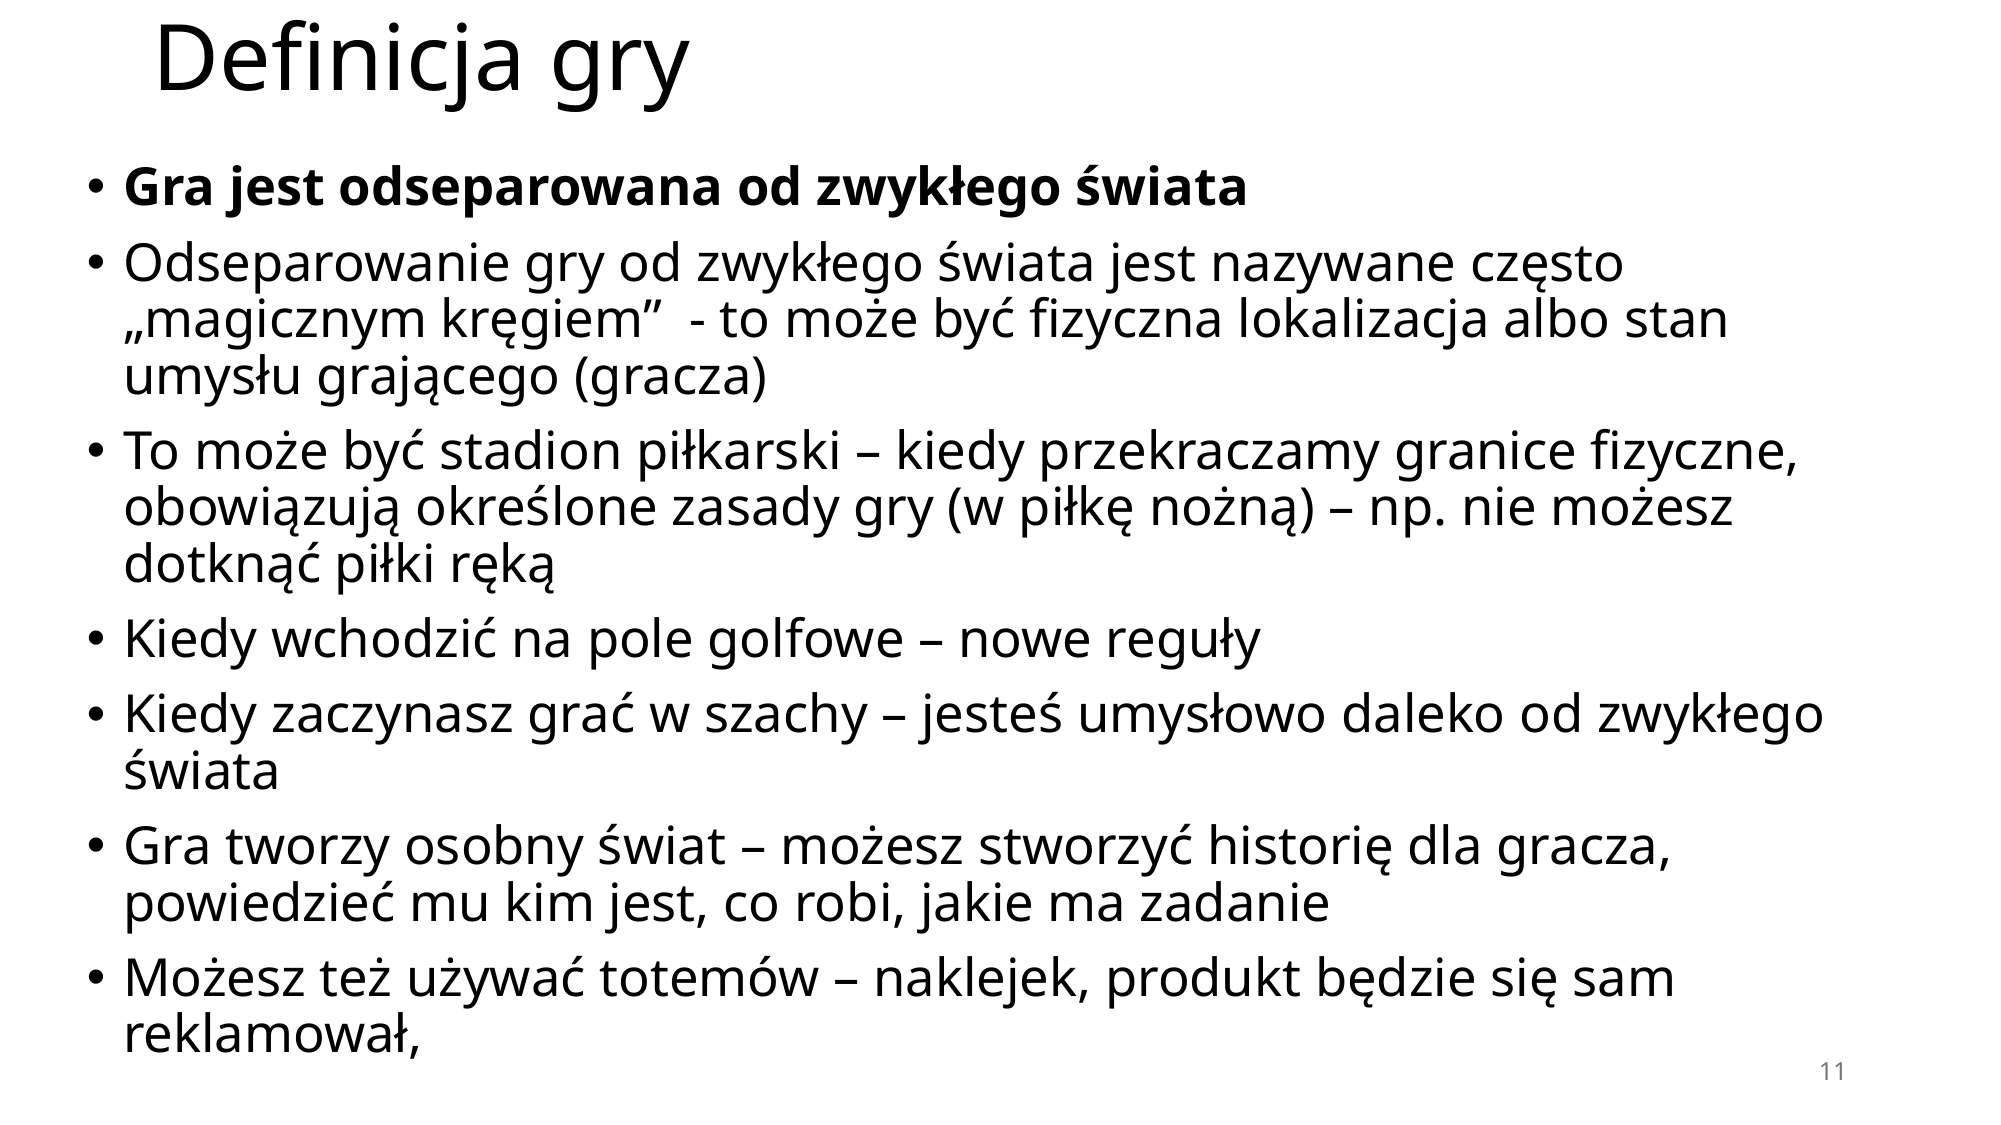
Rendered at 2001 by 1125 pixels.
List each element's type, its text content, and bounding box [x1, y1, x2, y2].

list Gra jest odseparowana od zwykłego świata Odseparowanie gry od zwykłego świata jest nazywane często „magicznym kręgiem” - to może być fizyczna lokalizacja albo stan umysłu grającego (gracza) To może być stadion piłkarski – kiedy przekraczamy granice fizyczne, obowiązują określone zasady gry (w piłkę nożną) – np. nie możesz dotknąć piłki ręką Kiedy wchodzić na pole golfowe – nowe reguły Kiedy zaczynasz grać w szachy – jesteś umysłowo daleko od zwykłego świata Gra tworzy osobny świat – możesz stworzyć historię dla gracza, powiedzieć mu kim jest, co robi, jakie ma zadanie Możesz też używać totemów – naklejek, produkt będzie się sam reklamował, [71, 153, 1863, 1072]
title Definicja gry [137, 0, 1863, 122]
slide_number 11 [1412, 1042, 1863, 1103]
